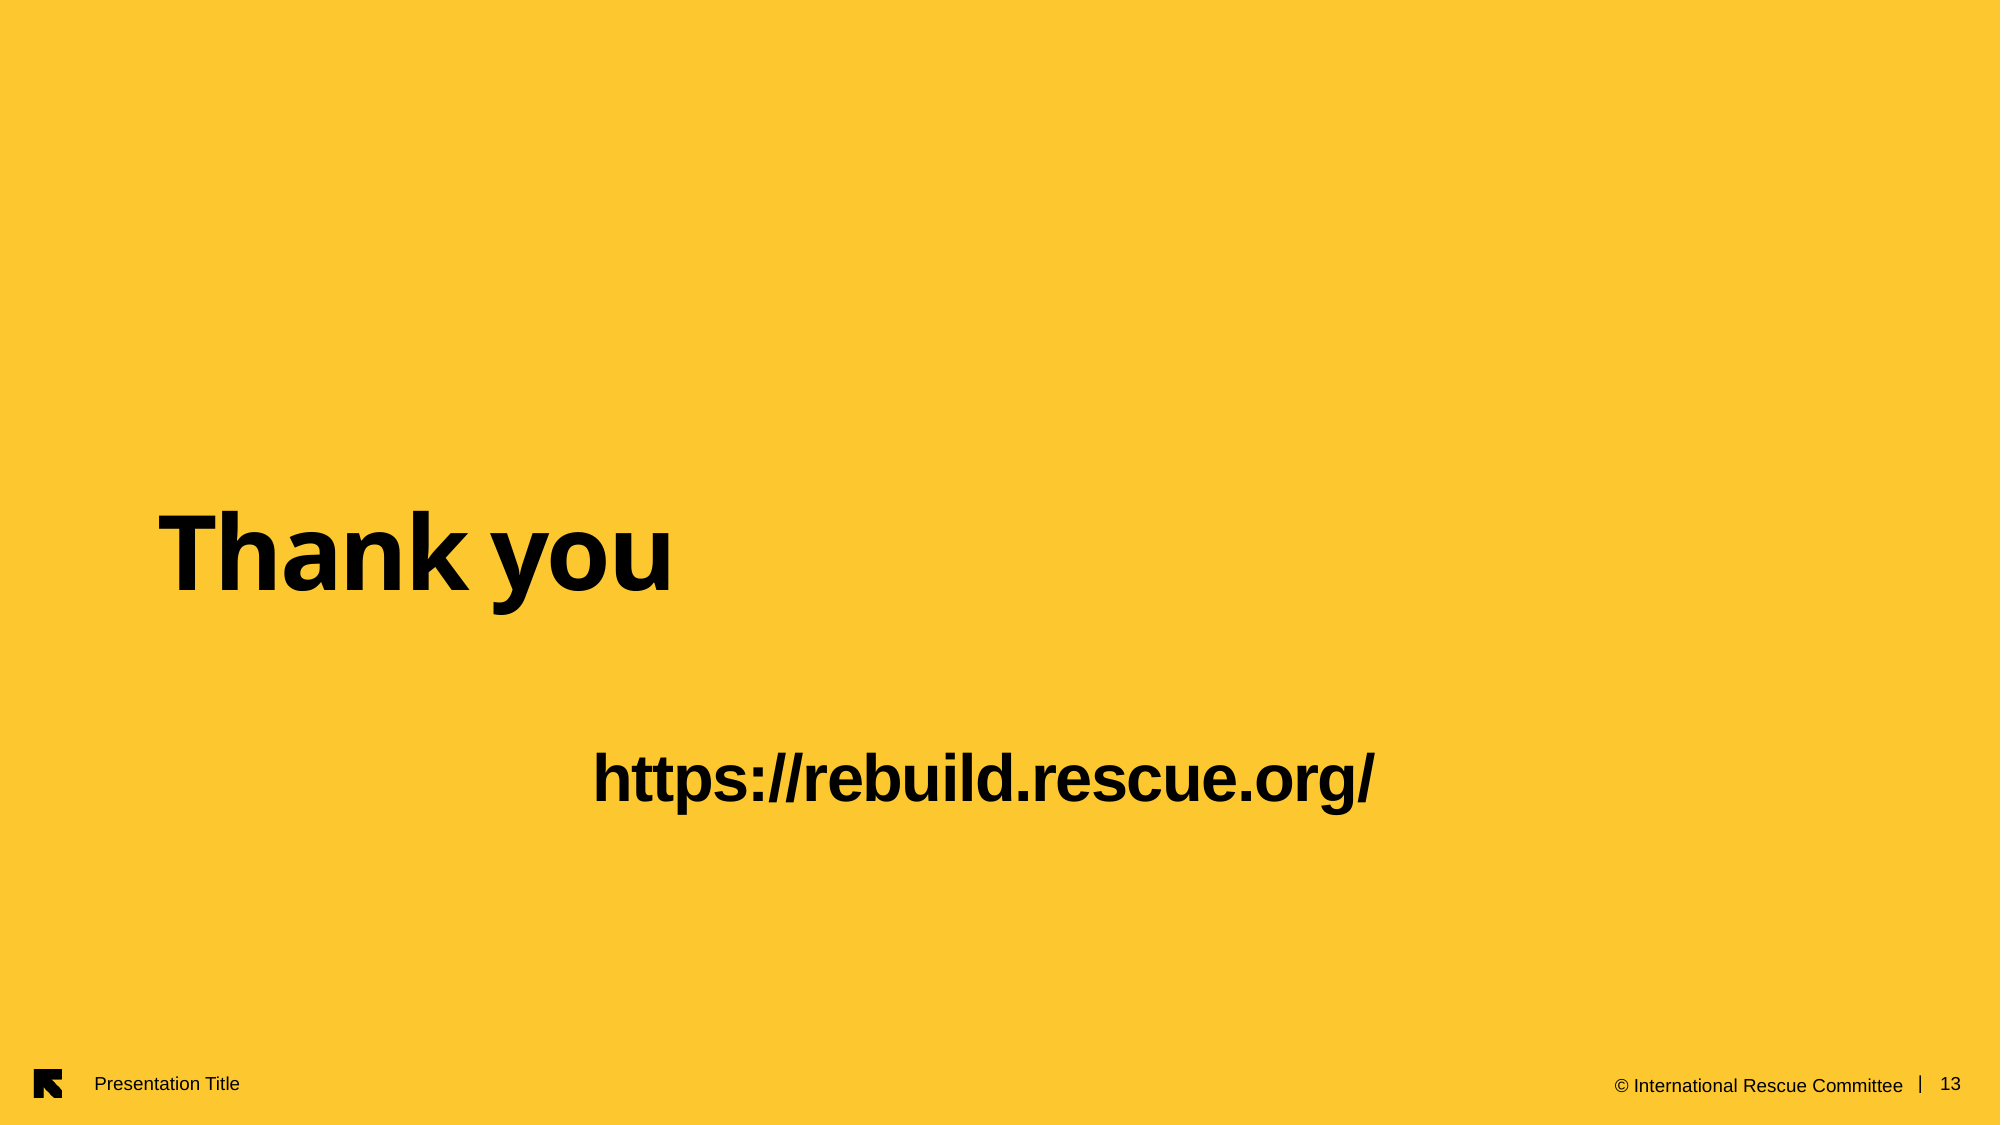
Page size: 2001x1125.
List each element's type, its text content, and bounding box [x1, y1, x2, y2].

text_box https://rebuild.rescue.org/ [577, 727, 1579, 822]
list Thank you [157, 483, 1658, 631]
footer Presentation Title [94, 1068, 1061, 1097]
slide_number 13 [1939, 1068, 2000, 1099]
picture [33, 1069, 62, 1098]
